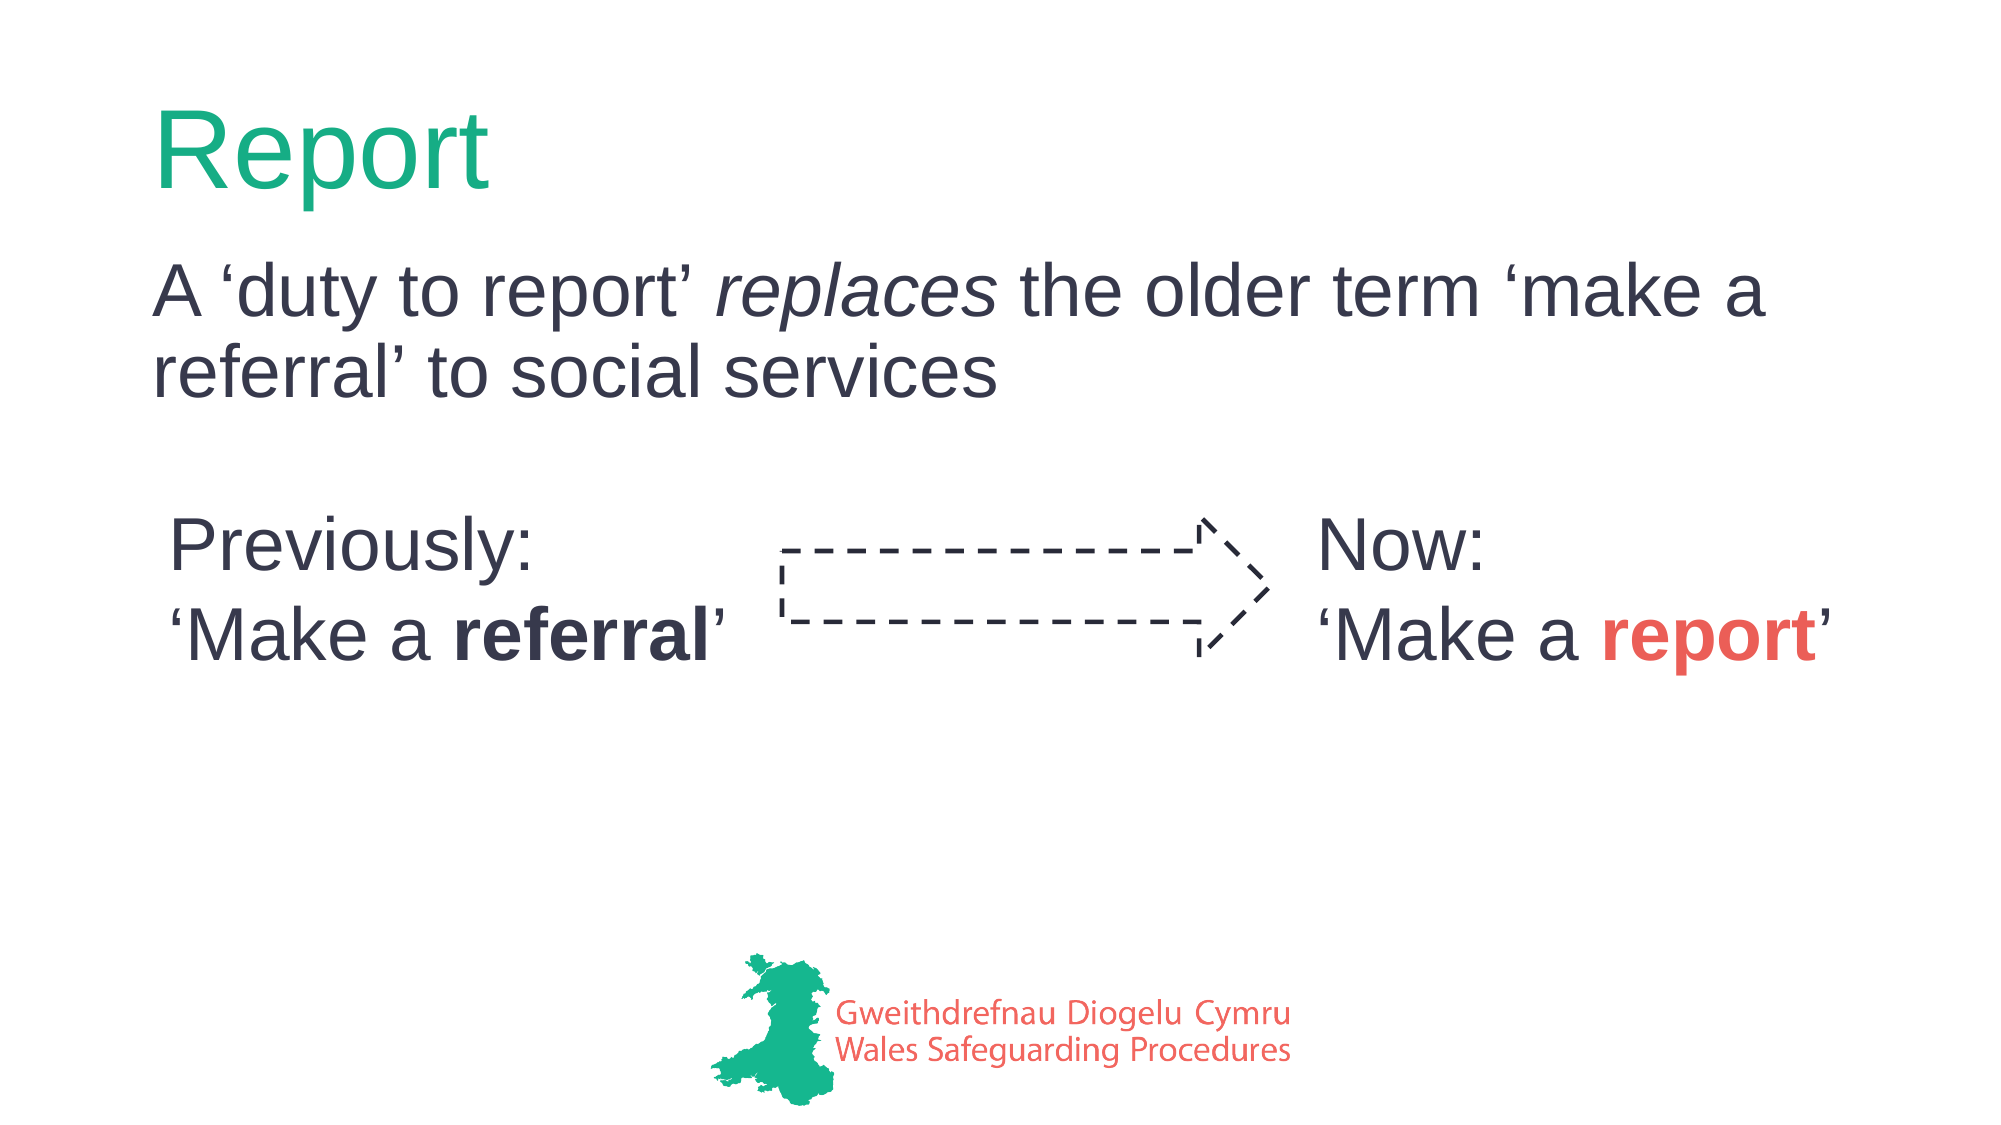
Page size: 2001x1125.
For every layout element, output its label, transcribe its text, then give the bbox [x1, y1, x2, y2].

text_box [780, 513, 1272, 660]
picture [710, 953, 1290, 1106]
text_box Previously: ‘Make a referral’ [154, 487, 824, 683]
list A ‘duty to report’ replaces the older term ‘make a referral’ to social services [137, 243, 1863, 421]
title Report [137, 3, 1863, 221]
text_box Now: ‘Make a report’ [1301, 487, 2000, 683]
